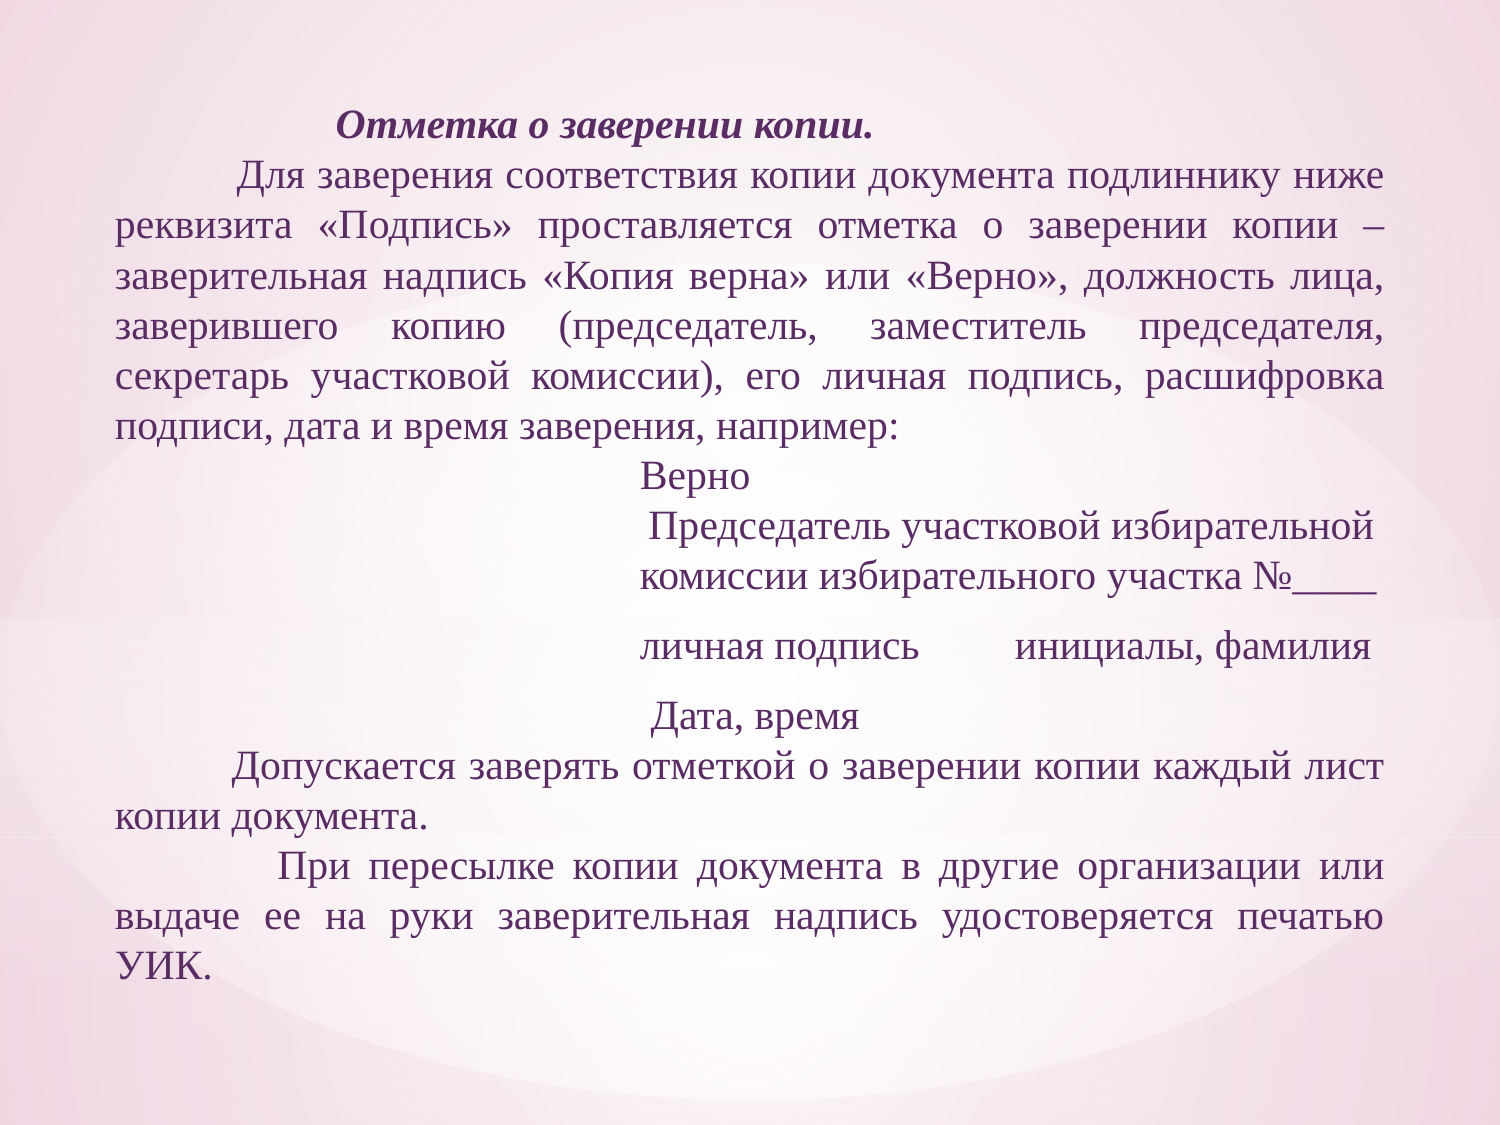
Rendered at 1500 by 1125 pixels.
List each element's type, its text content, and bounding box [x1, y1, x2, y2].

text_box Отметка о заверении копии. Для заверения соответствия копии документа подлиннику ниже реквизита «Подпись» проставляется отметка о заверении копии – заверительная надпись «Копия верна» или «Верно», должность лица, заверившего копию (председатель, заместитель председателя, секретарь участковой комиссии), его личная подпись, расшифровка подписи, дата и время заверения, например: Верно Председатель участковой избирательной комиссии избирательного участка №____ личная подпись инициалы, фамилия Дата, время Допускается заверять отметкой о заверении копии каждый лист копии документа. При пересылке копии документа в другие организации или выдаче ее на руки заверительная надпись удостоверяется печатью УИК. [100, 89, 1400, 1045]
